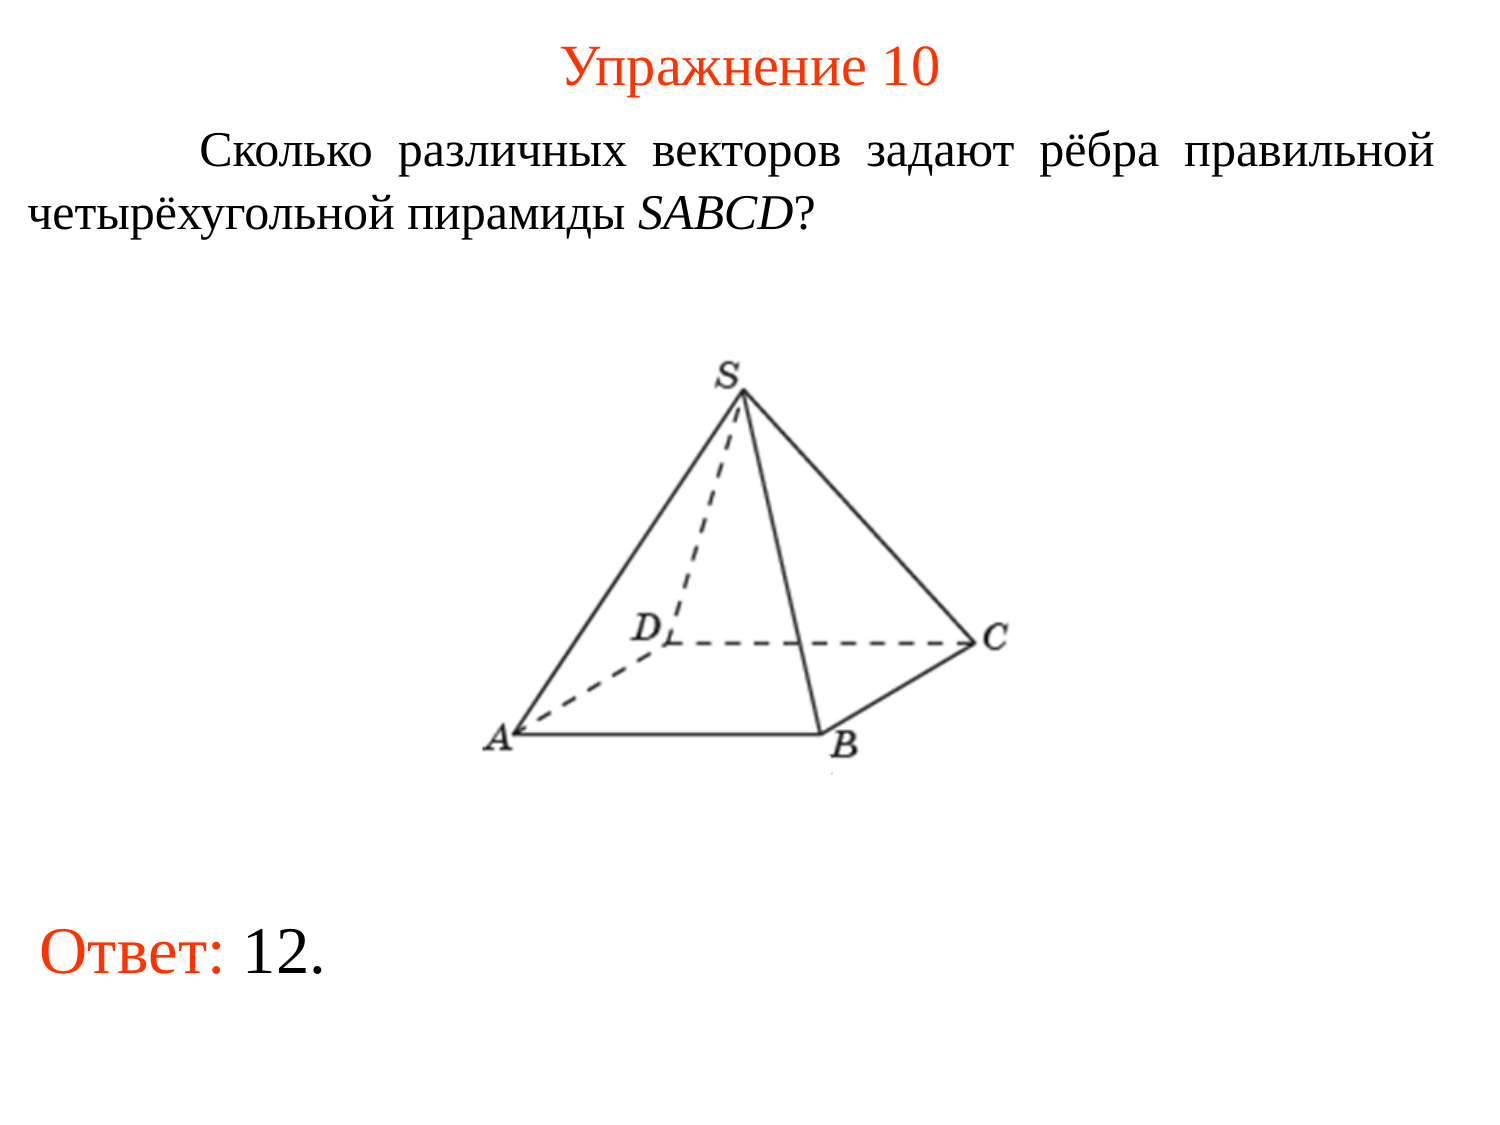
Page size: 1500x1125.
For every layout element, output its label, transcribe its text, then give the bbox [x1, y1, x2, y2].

title Упражнение 10 [112, 24, 1388, 100]
picture [478, 349, 1022, 775]
text_box Сколько различных векторов задают рёбра правильной четырёхугольной пирамиды SABCD? [12, 91, 1450, 247]
text_box Ответ: 12. [24, 899, 1475, 995]
